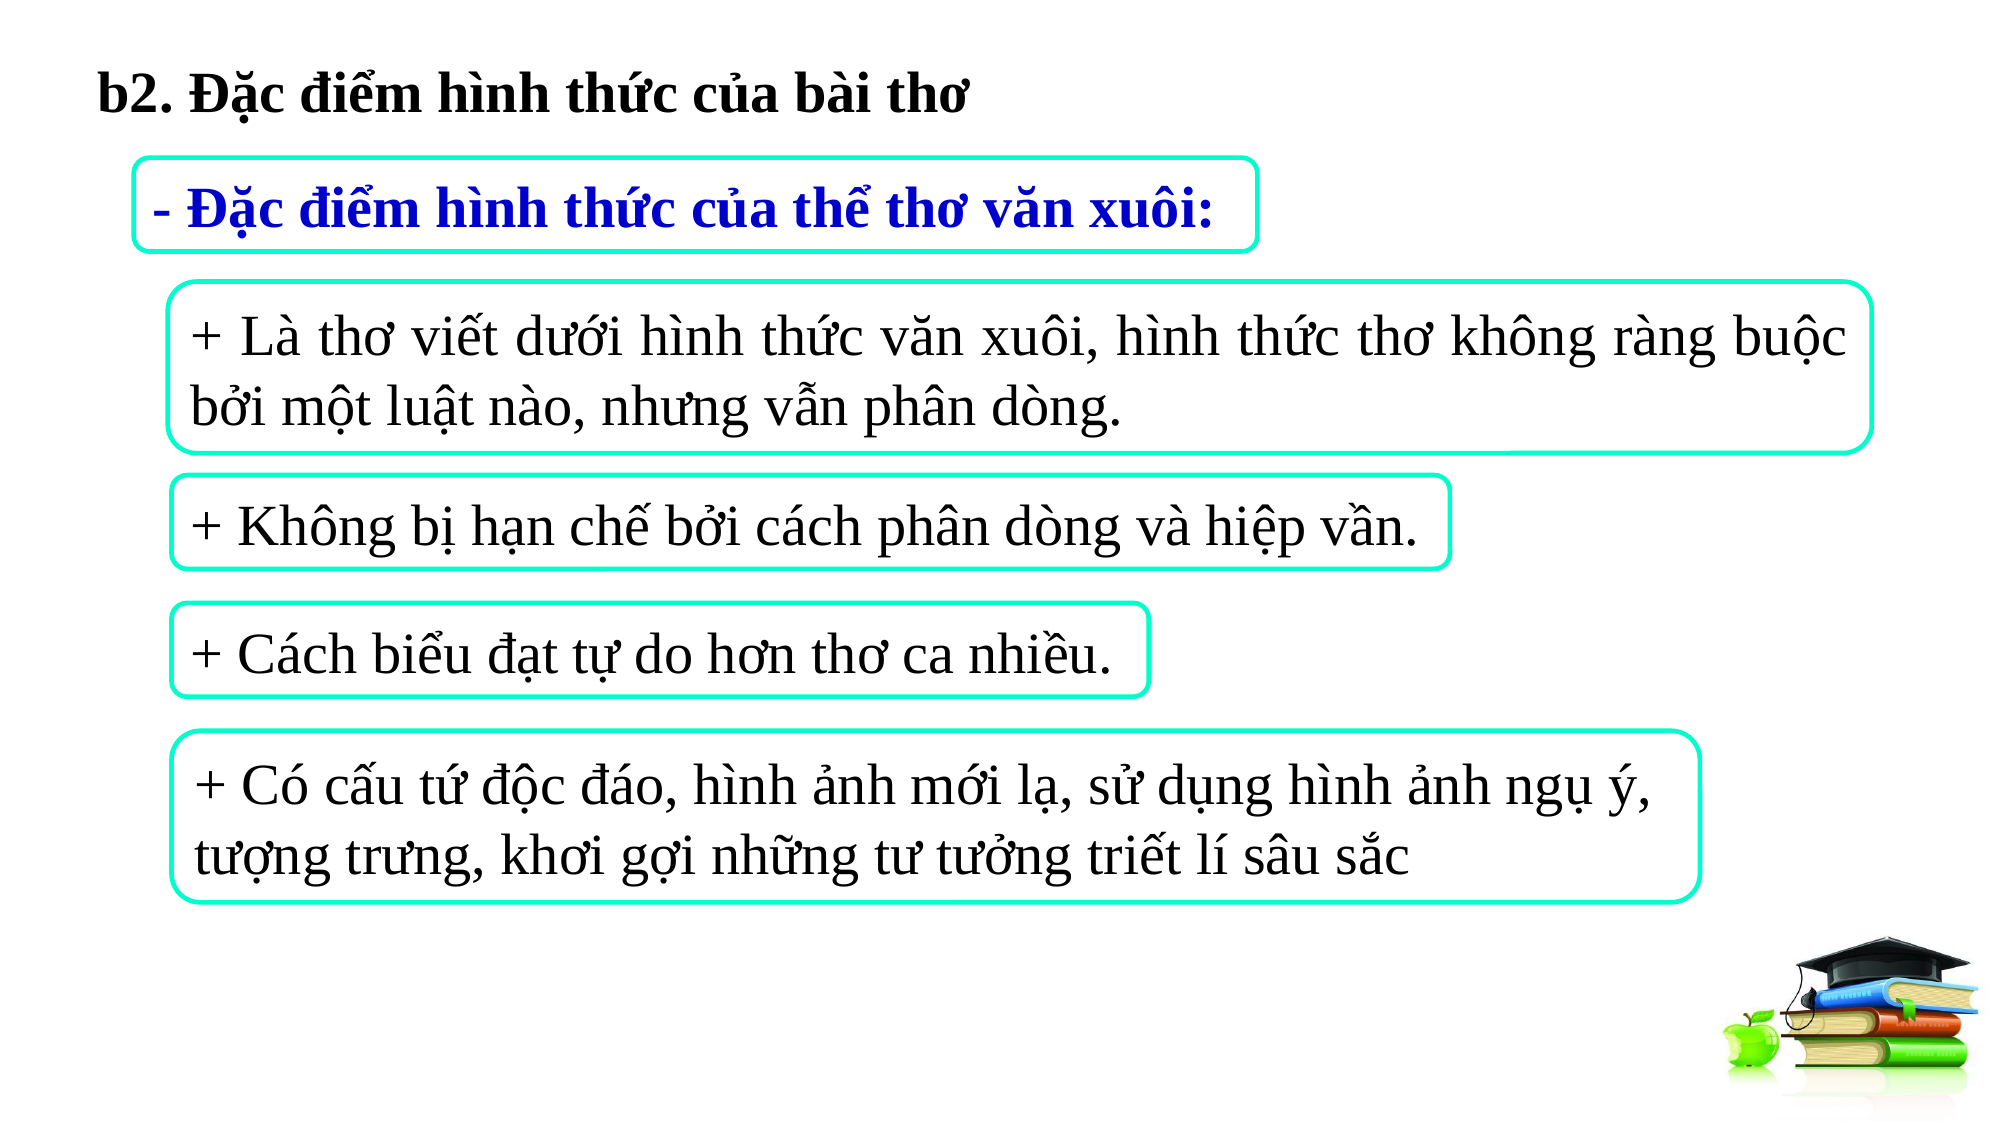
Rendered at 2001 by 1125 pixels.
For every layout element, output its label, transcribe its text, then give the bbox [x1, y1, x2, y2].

text_box + Là thơ viết dưới hình thức văn xuôi, hình thức thơ không ràng buộc bởi một luật nào, nhưng vẫn phân dòng. [167, 281, 1872, 454]
text_box b2. Đặc điểm hình thức của bài thơ [78, 42, 1845, 137]
picture [1449, 772, 2000, 1125]
text_box + Có cấu tứ độc đáo, hình ảnh mới lạ, sử dụng hình ảnh ngụ ý, tượng trưng, khơi gợi những tư tưởng triết lí sâu sắc [171, 730, 1700, 903]
text_box - Đặc điểm hình thức của thể thơ văn xuôi: [133, 157, 1258, 252]
text_box + Không bị hạn chế bởi cách phân dòng và hiệp vần. [171, 475, 1450, 569]
text_box + Cách biểu đạt tự do hơn thơ ca nhiều. [171, 602, 1149, 697]
